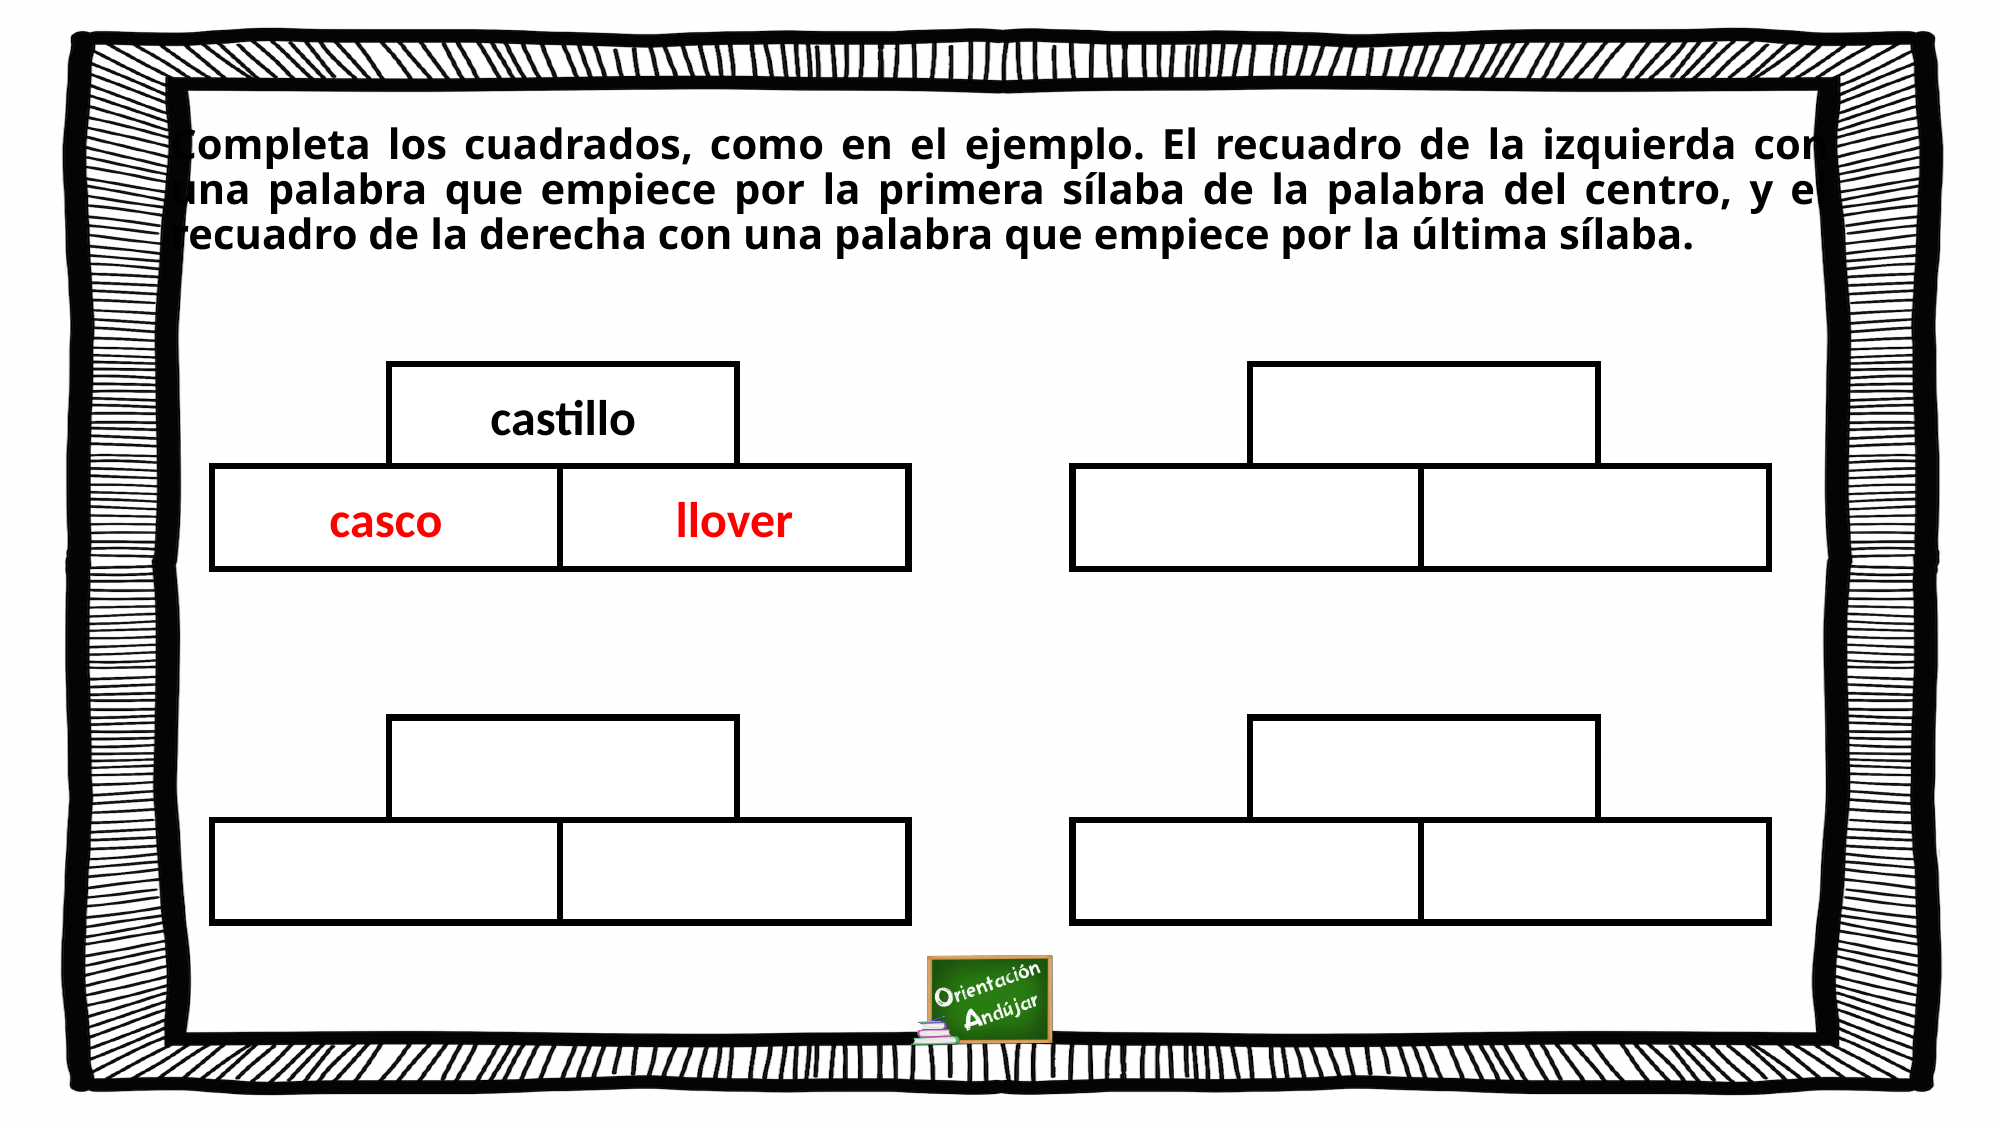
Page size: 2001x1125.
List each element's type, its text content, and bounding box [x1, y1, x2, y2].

title Completa los cuadrados, como en el ejemplo. El recuadro de la izquierda con una palabra que empiece por la primera sílaba de la palabra del centro, y el recuadro de la derecha con una palabra que empiece por la última sílaba. [155, 81, 1845, 300]
text_box [1249, 363, 1599, 465]
text_box llover [559, 465, 909, 570]
text_box [1249, 716, 1599, 819]
text_box [388, 716, 738, 819]
text_box [211, 819, 559, 924]
text_box [1420, 465, 1770, 570]
text_box [1420, 819, 1770, 924]
text_box casco [211, 465, 559, 570]
picture [0, 0, 2001, 1125]
text_box [559, 819, 909, 924]
text_box [1072, 819, 1420, 924]
text_box [1072, 465, 1420, 570]
text_box castillo [388, 363, 738, 465]
